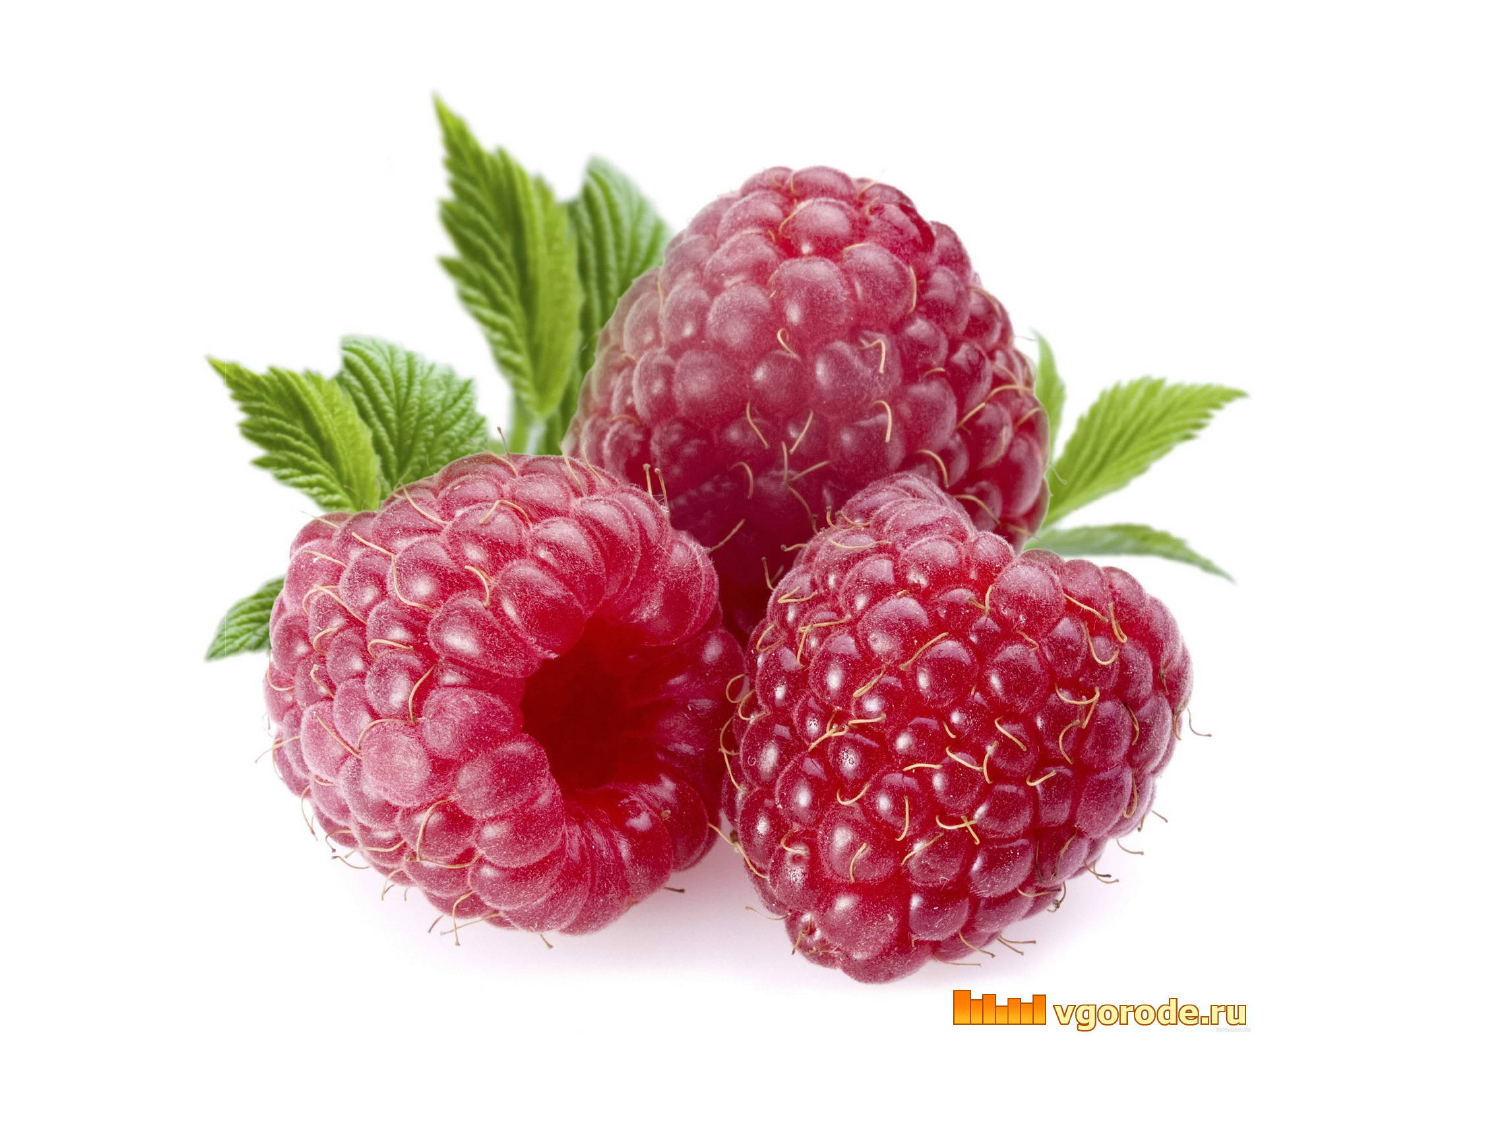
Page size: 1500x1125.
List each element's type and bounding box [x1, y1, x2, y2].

picture [147, 54, 1255, 1036]
